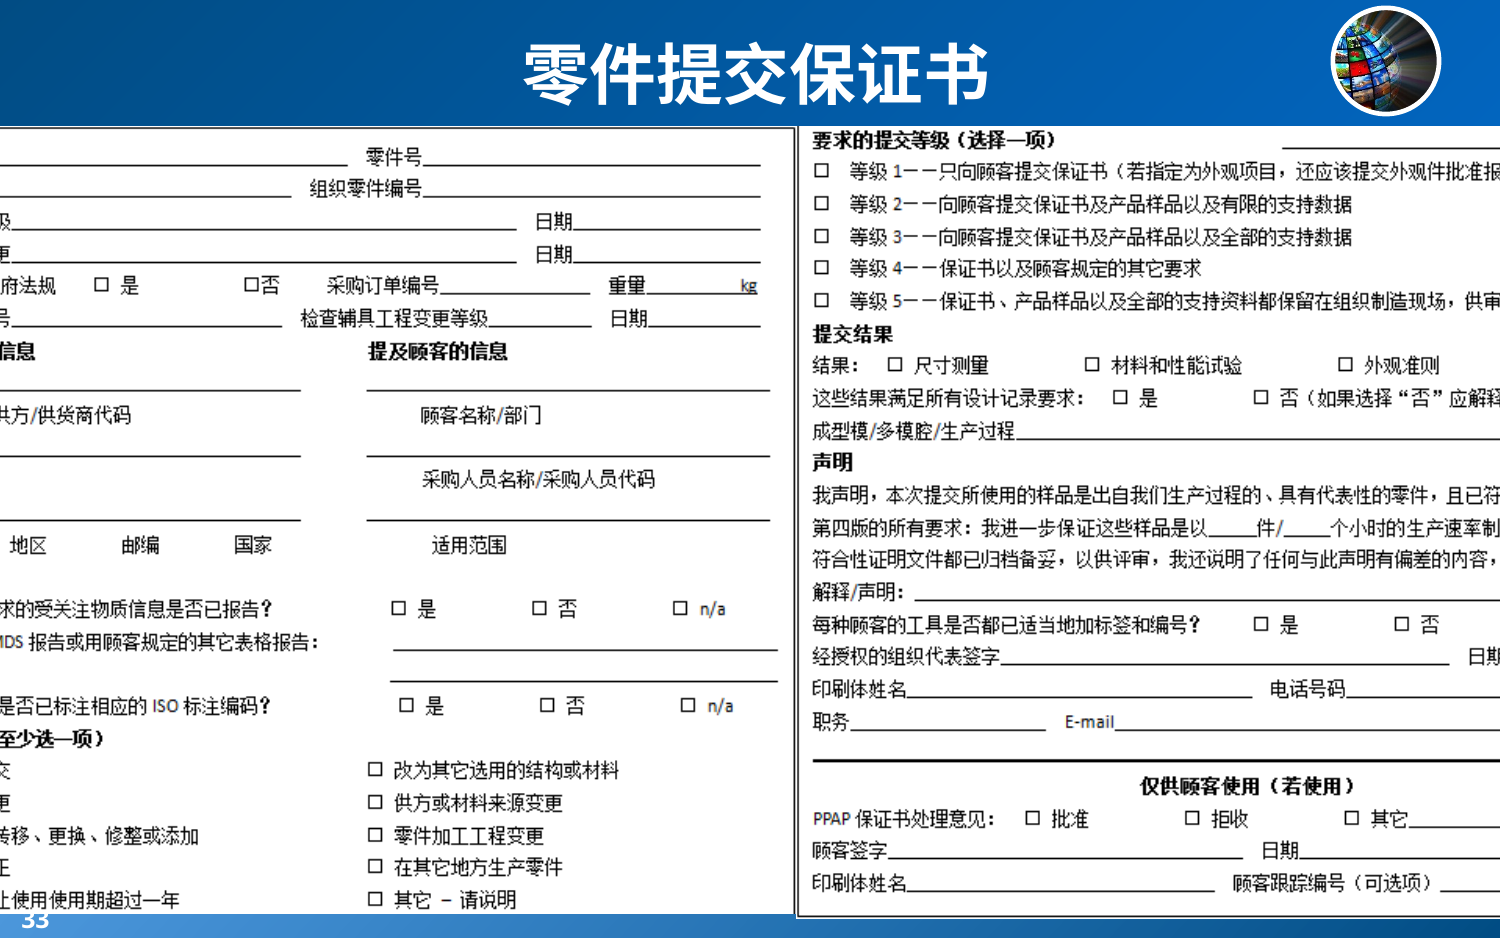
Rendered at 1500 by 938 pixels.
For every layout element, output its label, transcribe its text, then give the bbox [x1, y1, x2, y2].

title 零件提交保证书 [48, 19, 1005, 124]
picture [1336, 11, 1436, 111]
picture [0, 125, 1500, 919]
